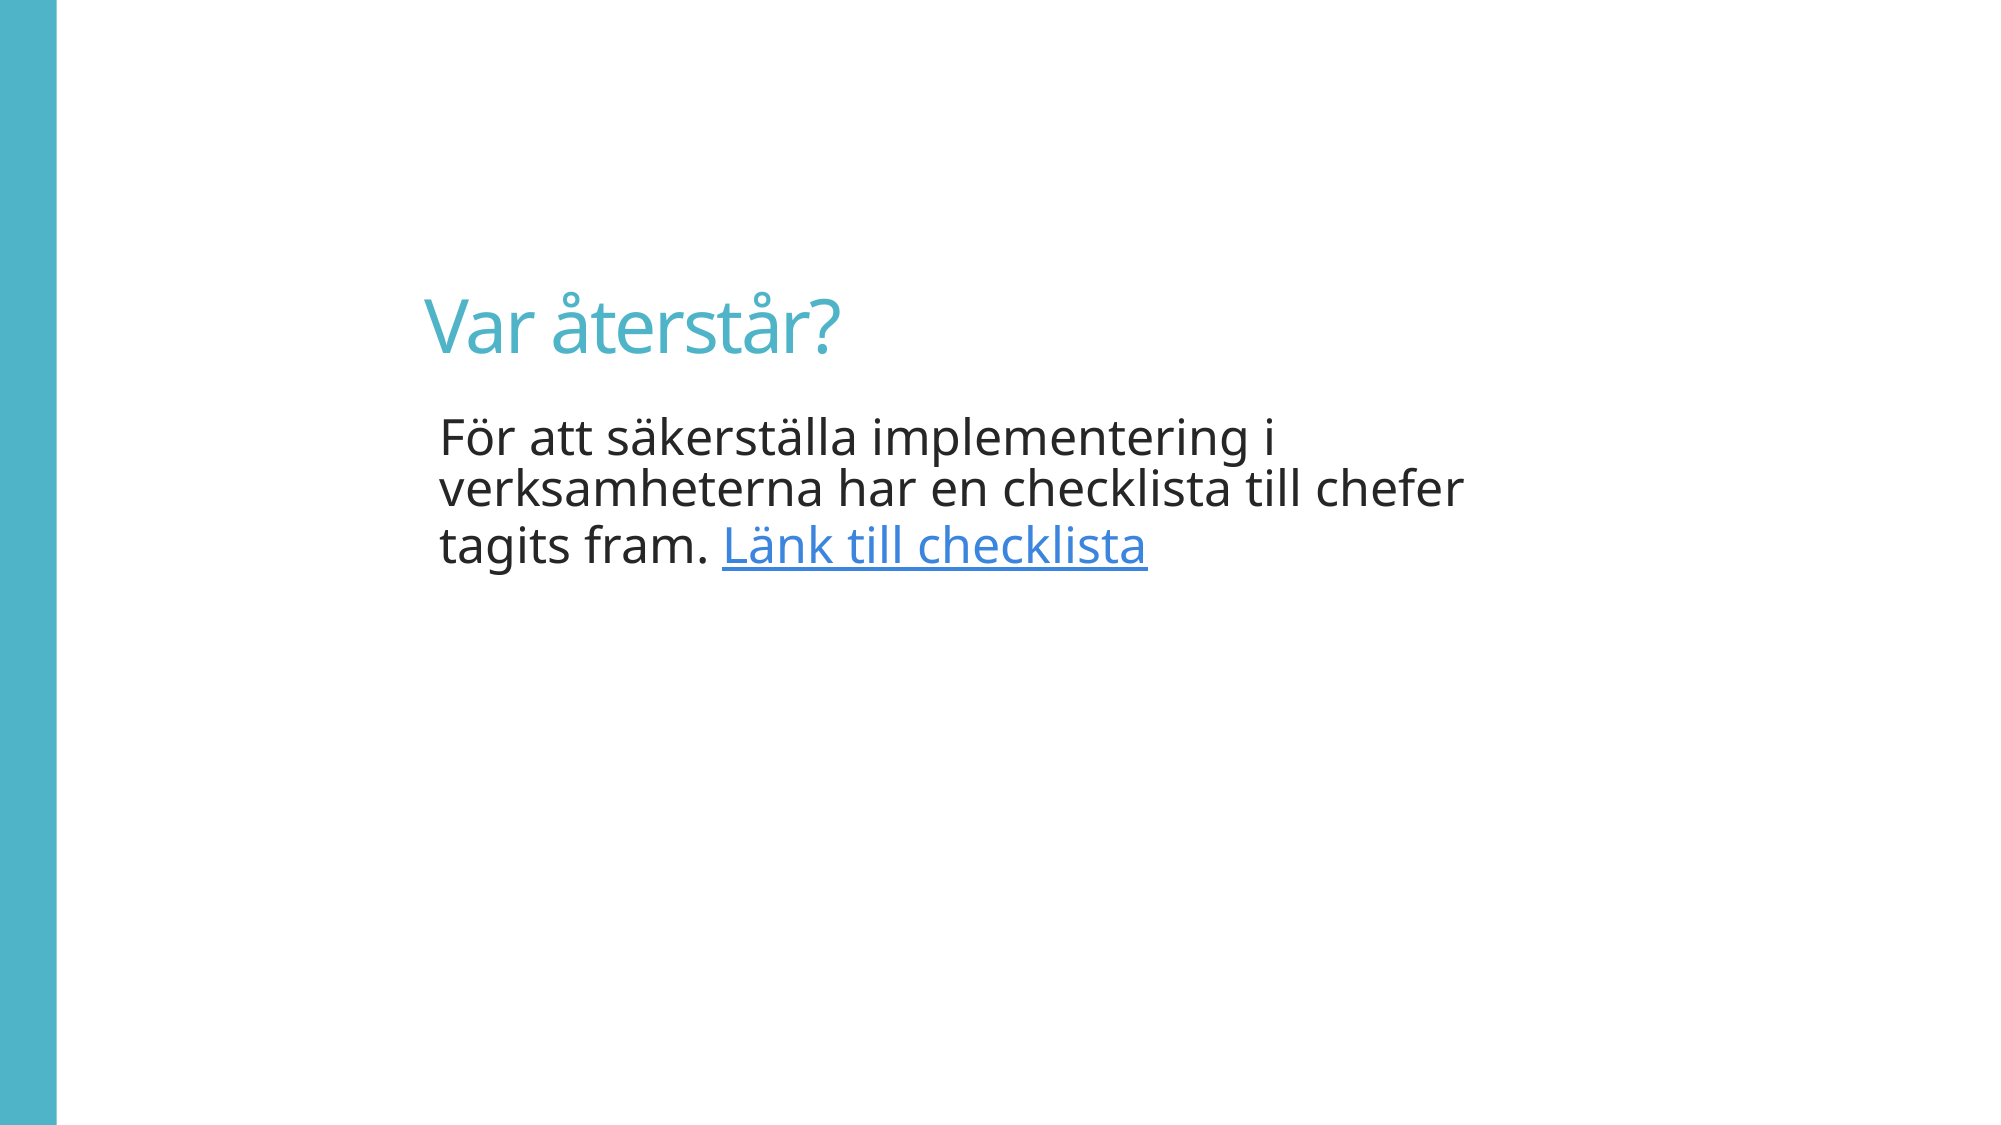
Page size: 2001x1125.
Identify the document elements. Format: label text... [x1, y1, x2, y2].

list För att säkerställa implementering i verksamheterna har en checklista till chefer tagits fram. Länk till checklista [409, 407, 1591, 939]
title Var återstår? [409, 159, 1591, 377]
